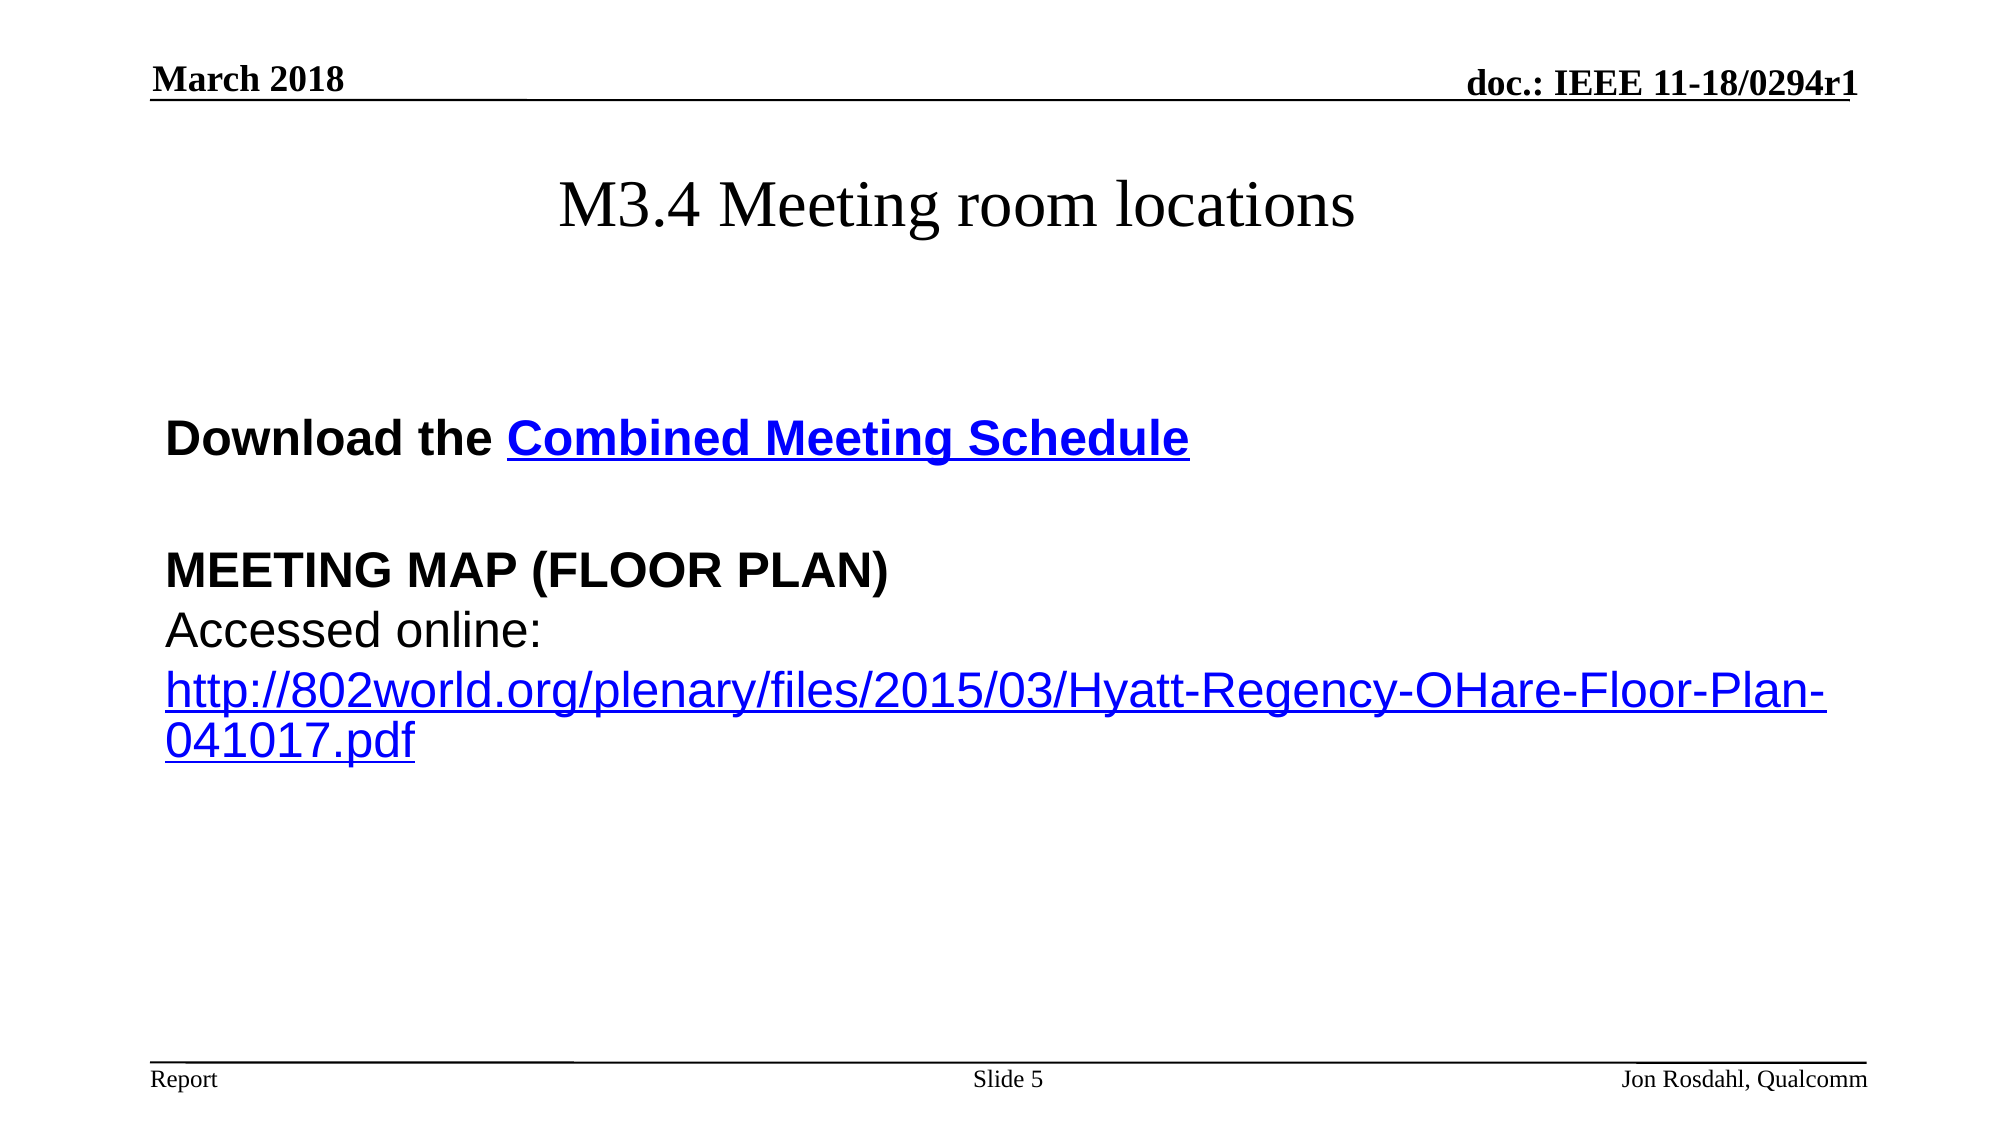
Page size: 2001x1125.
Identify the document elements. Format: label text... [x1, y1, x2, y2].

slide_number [152, 54, 563, 100]
slide_number Slide 5 [950, 1061, 1067, 1123]
title M3.4 Meeting room locations [149, 112, 1850, 288]
list Download the Combined Meeting Schedule MEETING MAP (FLOOR PLAN) Accessed online: http://802world.org/plenary/files/2015/03/Hyatt-Regency-OHare-Floor-Plan-041017.pdf [149, 324, 1850, 1000]
footer Jon Rosdahl, Qualcomm [1171, 1061, 1869, 1093]
